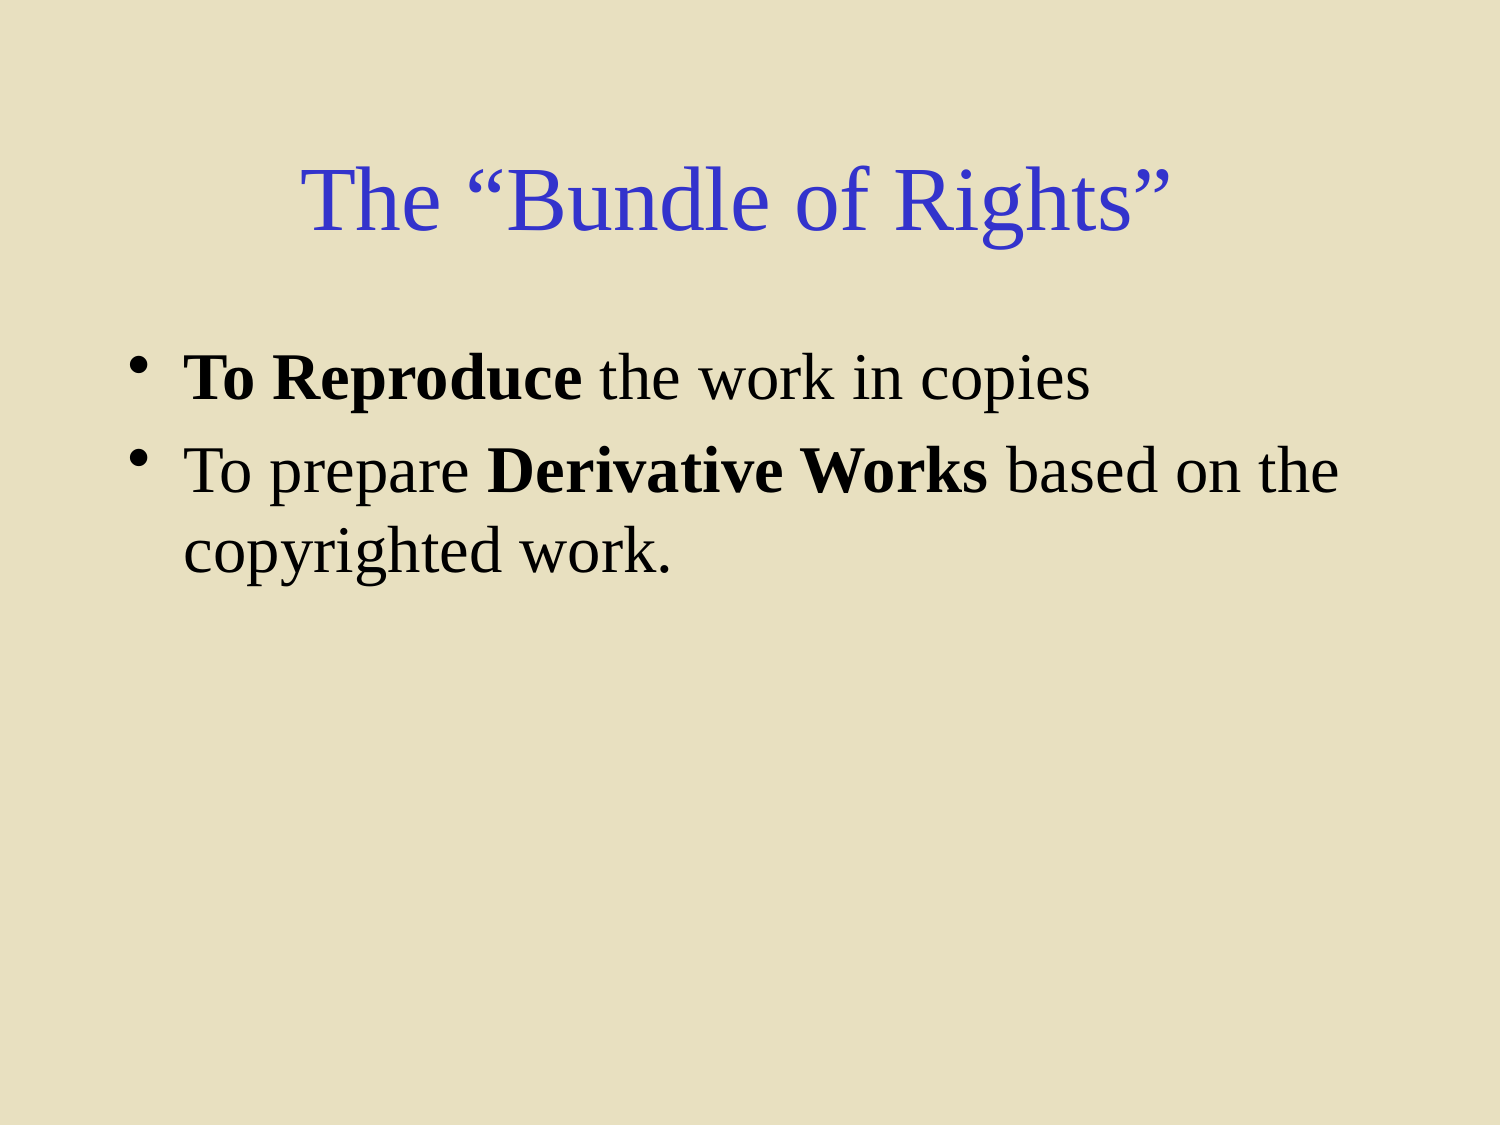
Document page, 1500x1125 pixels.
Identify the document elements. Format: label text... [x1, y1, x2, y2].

list To Reproduce the work in copies To prepare Derivative Works based on the copyrighted work. [112, 324, 1388, 838]
title The “Bundle of Rights” [112, 99, 1388, 288]
